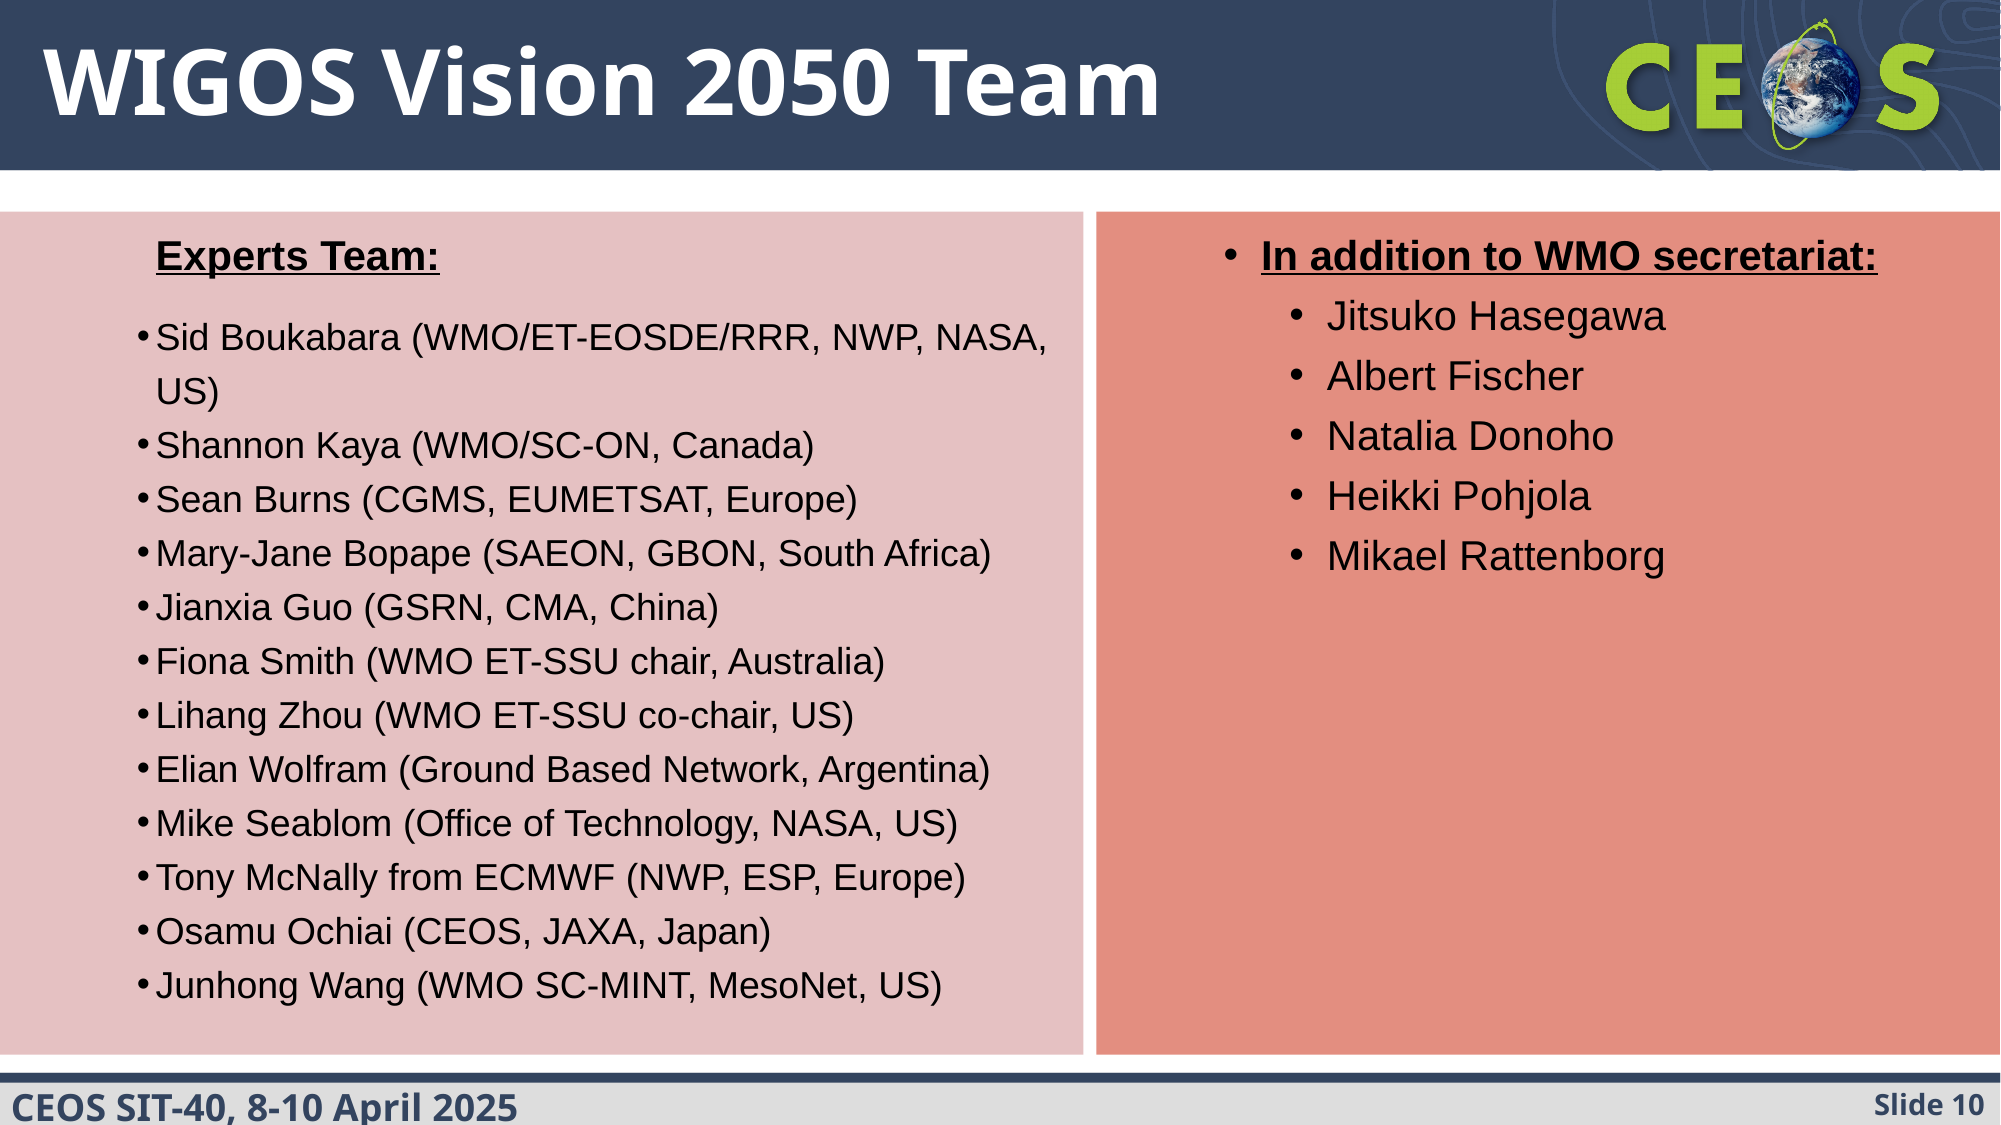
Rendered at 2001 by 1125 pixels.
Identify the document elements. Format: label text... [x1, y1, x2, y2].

title WIGOS Vision 2050 Team [28, 28, 1569, 157]
text_box In addition to WMO secretariat: Jitsuko Hasegawa Albert Fischer Natalia Donoho Heikki Pohjola Mikael Rattenborg [1096, 211, 2000, 1055]
text_box Experts Team: Sid Boukabara (WMO/ET-EOSDE/RRR, NWP, NASA, US) Shannon Kaya (WMO/SC-ON, Canada) Sean Burns (CGMS, EUMETSAT, Europe) Mary-Jane Bopape (SAEON, GBON, South Africa) Jianxia Guo (GSRN, CMA, China) Fiona Smith (WMO ET-SSU chair, Australia) Lihang Zhou (WMO ET-SSU co-chair, US) Elian Wolfram (Ground Based Network, Argentina) Mike Seablom (Office of Technology, NASA, US) Tony McNally from ECMWF (NWP, ESP, Europe) Osamu Ochiai (CEOS, JAXA, Japan) Junhong Wang (WMO SC-MINT, MesoNet, US) [0, 211, 1084, 1055]
picture [1606, 18, 1939, 150]
